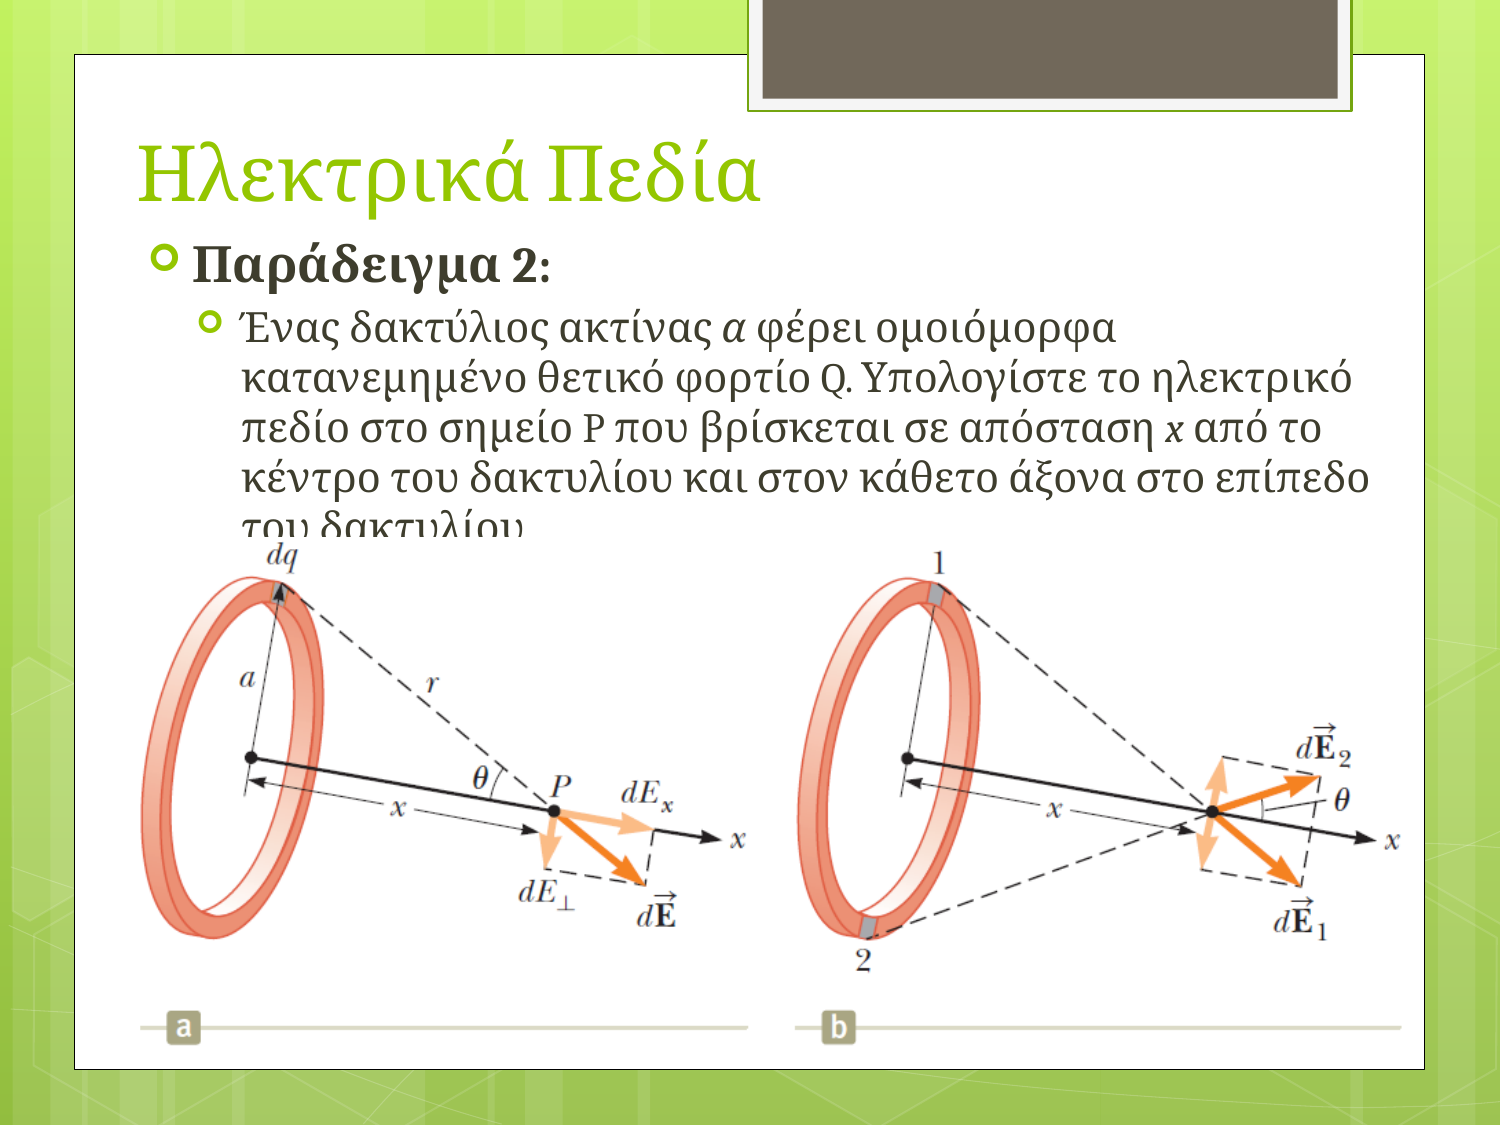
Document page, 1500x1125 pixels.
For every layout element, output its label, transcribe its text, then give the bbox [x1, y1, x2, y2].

list Παράδειγμα 2: Ένας δακτύλιος ακτίνας α φέρει ομοιόμορφα κατανεμημένο θετικό φορτίο Q. Υπολογίστε το ηλεκτρικό πεδίο στο σημείο P που βρίσκεται σε απόσταση x από το κέντρο του δακτυλίου και στον κάθετο άξονα στο επίπεδο του δακτυλίου. [121, 224, 1425, 541]
picture [117, 537, 1421, 1066]
title Ηλεκτρικά Πεδία [121, 116, 1338, 224]
